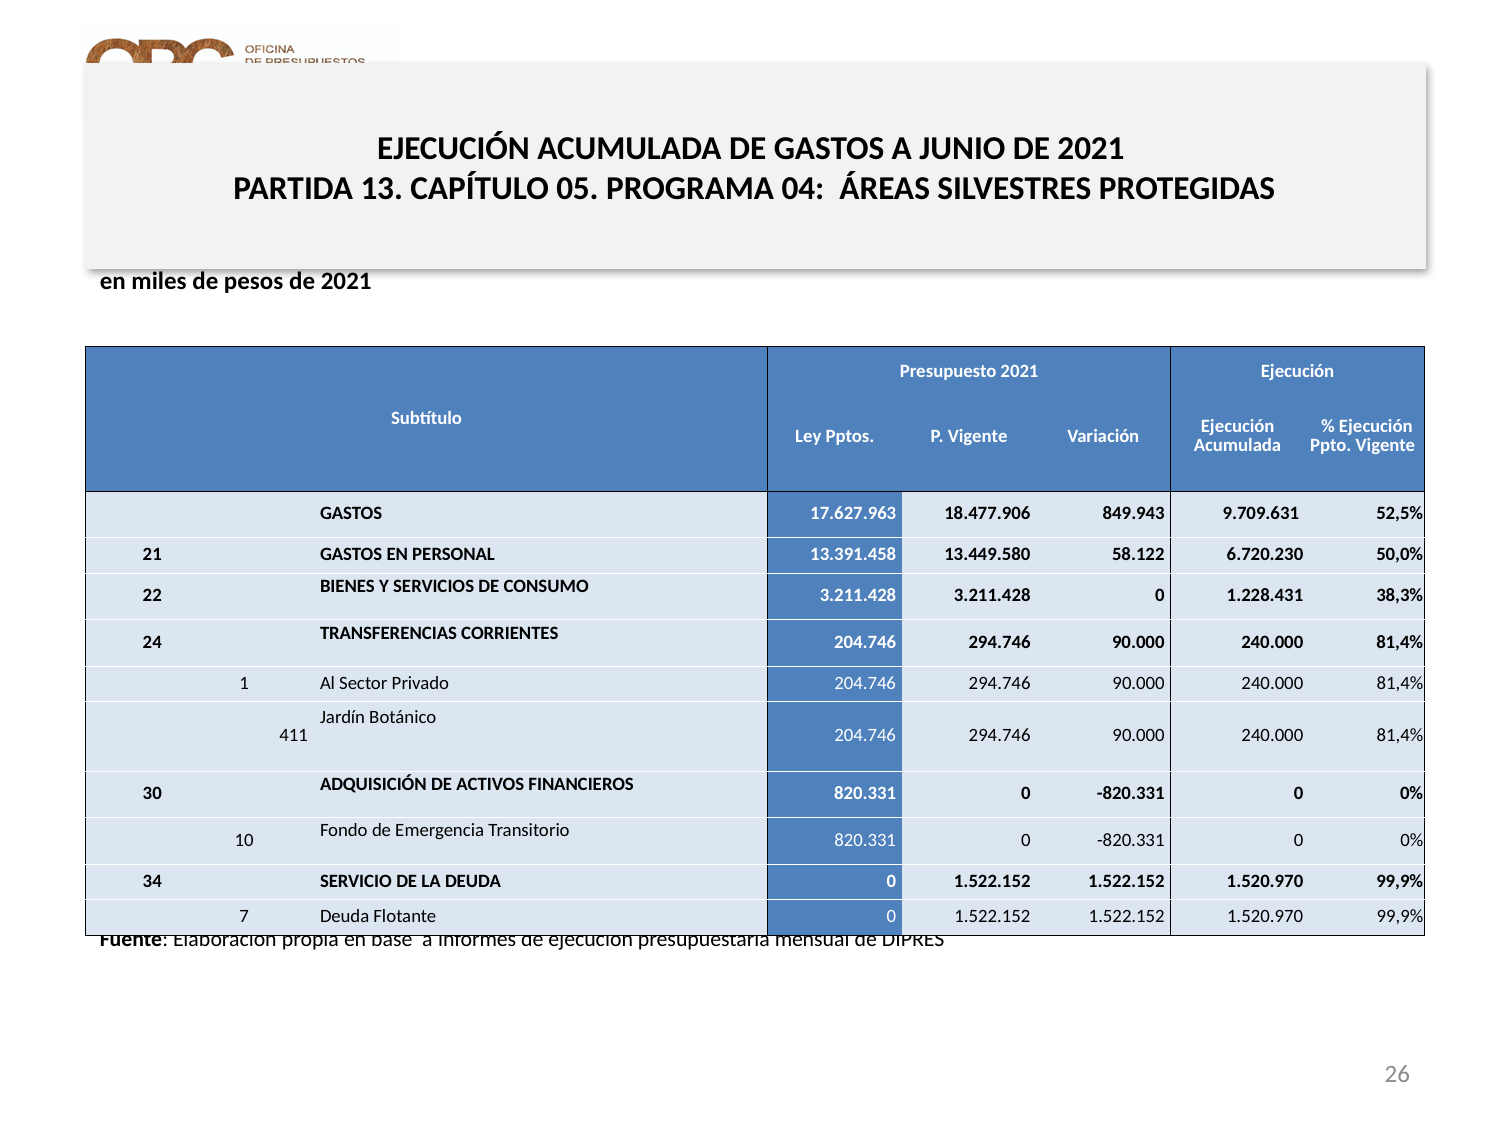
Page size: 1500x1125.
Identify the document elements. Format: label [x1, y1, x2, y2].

table_cell [1171, 702, 1424, 771]
title [85, 63, 1425, 268]
table_cell [86, 574, 767, 619]
table_cell [768, 492, 1170, 537]
table_cell [1171, 382, 1424, 491]
table_cell [1171, 818, 1424, 864]
table_cell [1171, 492, 1424, 537]
slide_number [1074, 1042, 1425, 1103]
table_cell [86, 667, 767, 701]
table_cell [768, 865, 1170, 899]
table_cell [1171, 900, 1424, 935]
table_cell [86, 538, 767, 573]
table_cell [86, 492, 767, 537]
table_cell [768, 667, 1170, 701]
footer [85, 936, 1365, 953]
table_cell [1171, 620, 1424, 666]
table_cell [1171, 538, 1424, 573]
table_header [768, 347, 1170, 382]
table_cell [1171, 865, 1424, 899]
table_cell [86, 620, 767, 666]
picture [82, 22, 403, 118]
table_cell [1171, 574, 1424, 619]
table_header [1171, 347, 1424, 382]
table_cell [768, 772, 1170, 817]
table_cell [768, 382, 1170, 491]
table_cell [86, 702, 767, 771]
table_cell [86, 818, 767, 864]
table_cell [86, 772, 767, 817]
table_cell [768, 620, 1170, 666]
table_cell [768, 900, 1170, 935]
table_cell [1171, 772, 1424, 817]
table_cell [768, 574, 1170, 619]
table_cell [86, 865, 767, 899]
text_box [85, 268, 1376, 305]
table_header [86, 347, 767, 491]
table_cell [768, 818, 1170, 864]
table_cell [768, 538, 1170, 573]
table_cell [86, 900, 767, 935]
table_cell [1171, 667, 1424, 701]
table_cell [768, 702, 1170, 771]
